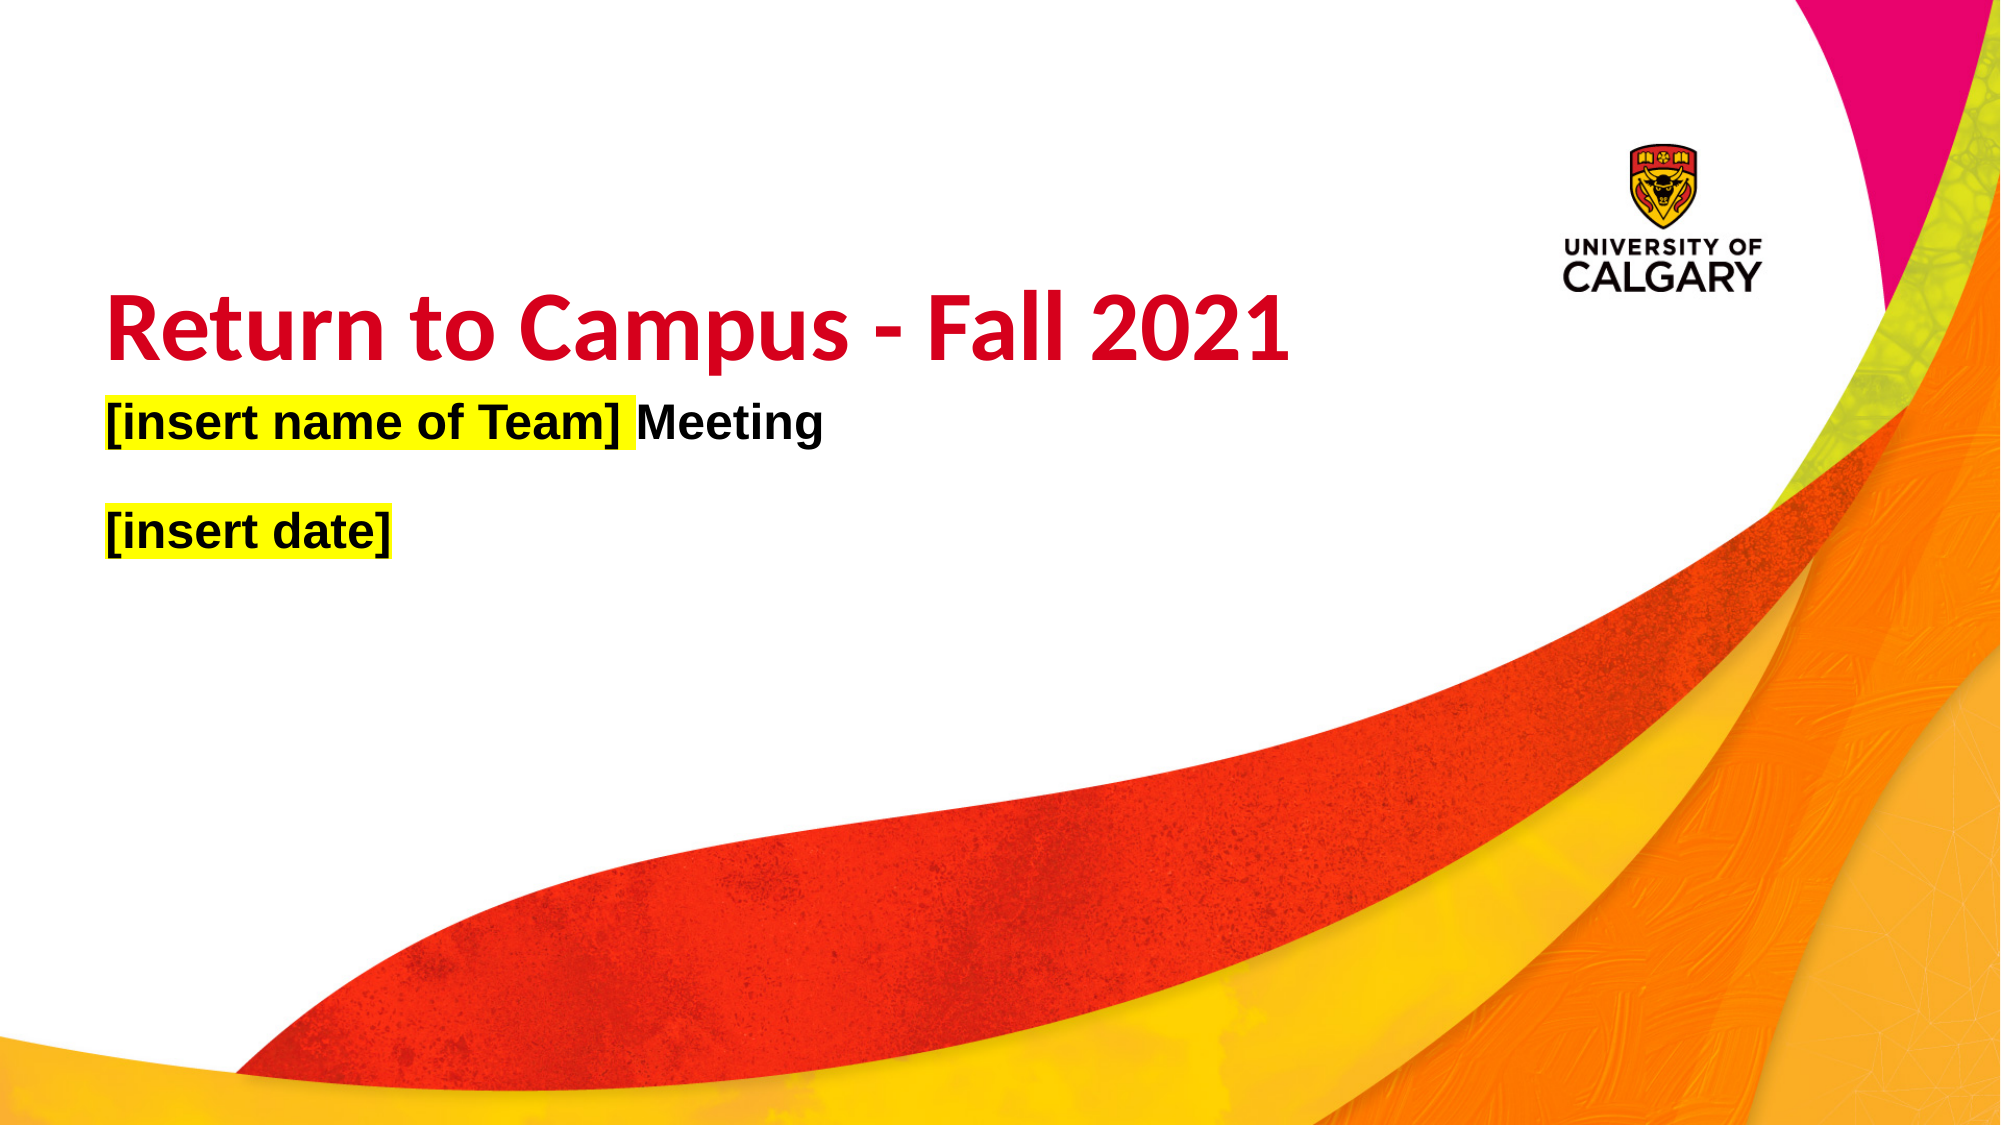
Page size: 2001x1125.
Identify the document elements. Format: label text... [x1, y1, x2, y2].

subtitle [insert name of Team] Meeting [insert date] [90, 388, 1377, 582]
picture [0, 0, 2001, 1125]
title Return to Campus - Fall 2021 [90, 79, 1377, 388]
